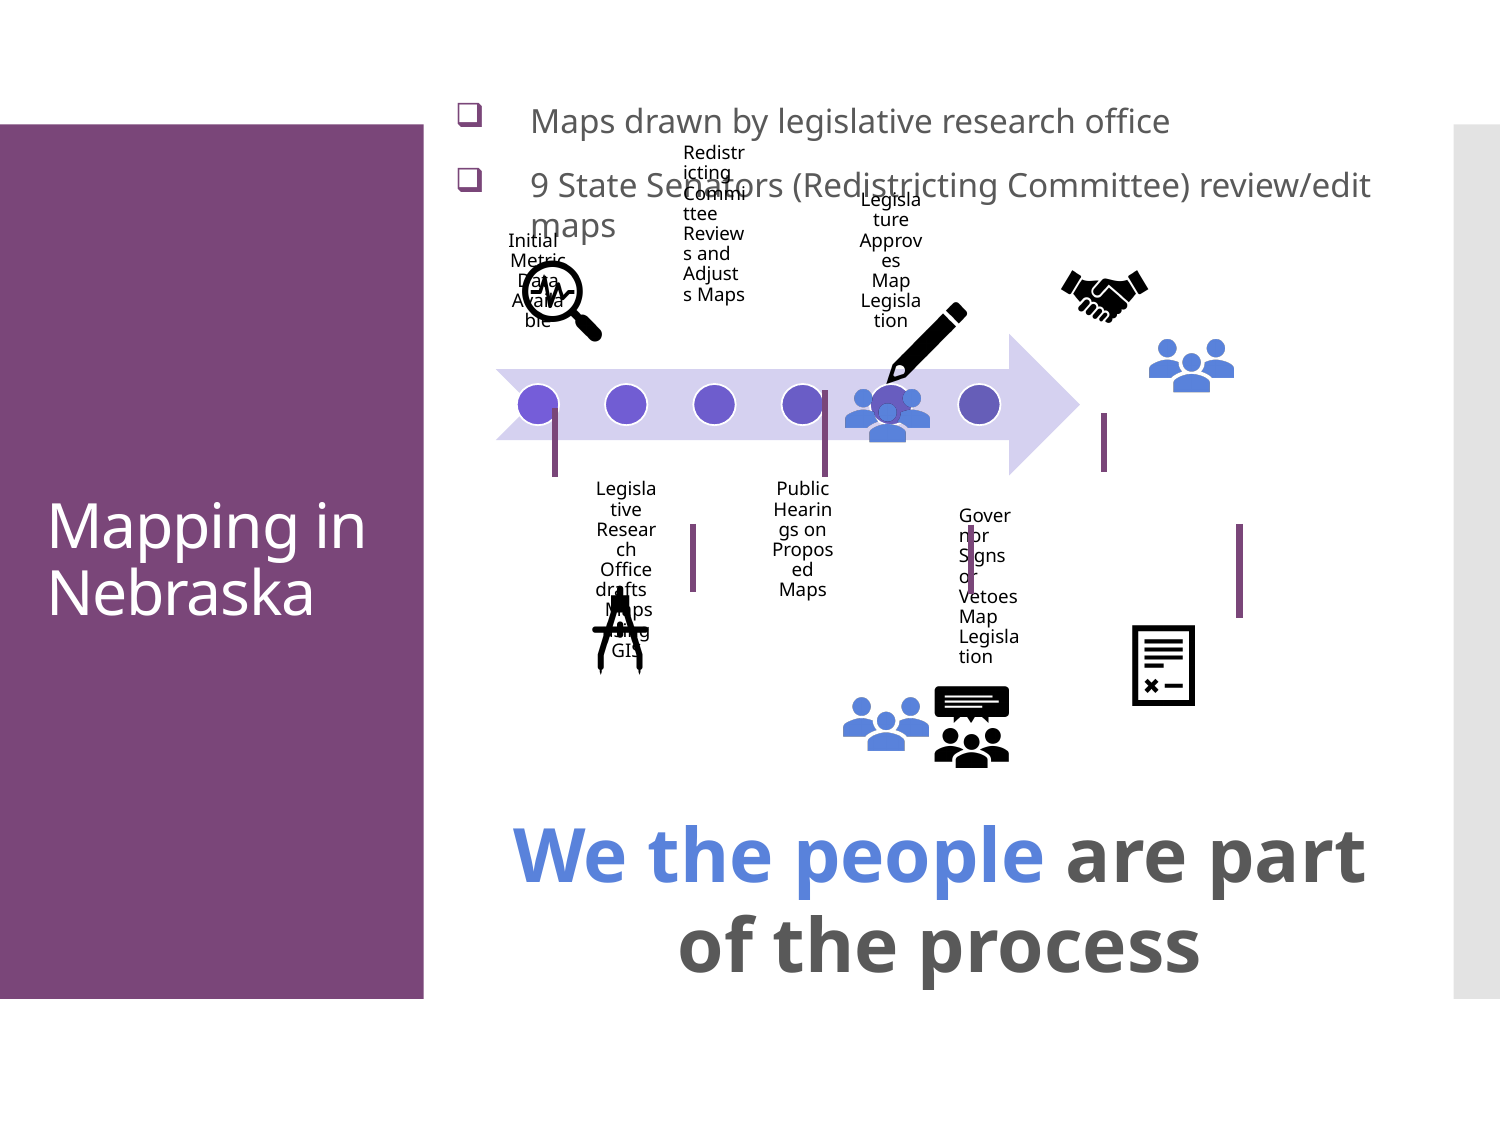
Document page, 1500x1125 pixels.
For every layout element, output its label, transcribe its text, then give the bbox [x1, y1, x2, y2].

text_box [495, 227, 1404, 779]
text_box We the people are part of the process [476, 801, 1404, 1065]
list Maps drawn by legislative research office 9 State Senators (Redistricting Committee) review/edit maps [444, 94, 1436, 543]
title Mapping in Nebraska [31, 184, 394, 940]
